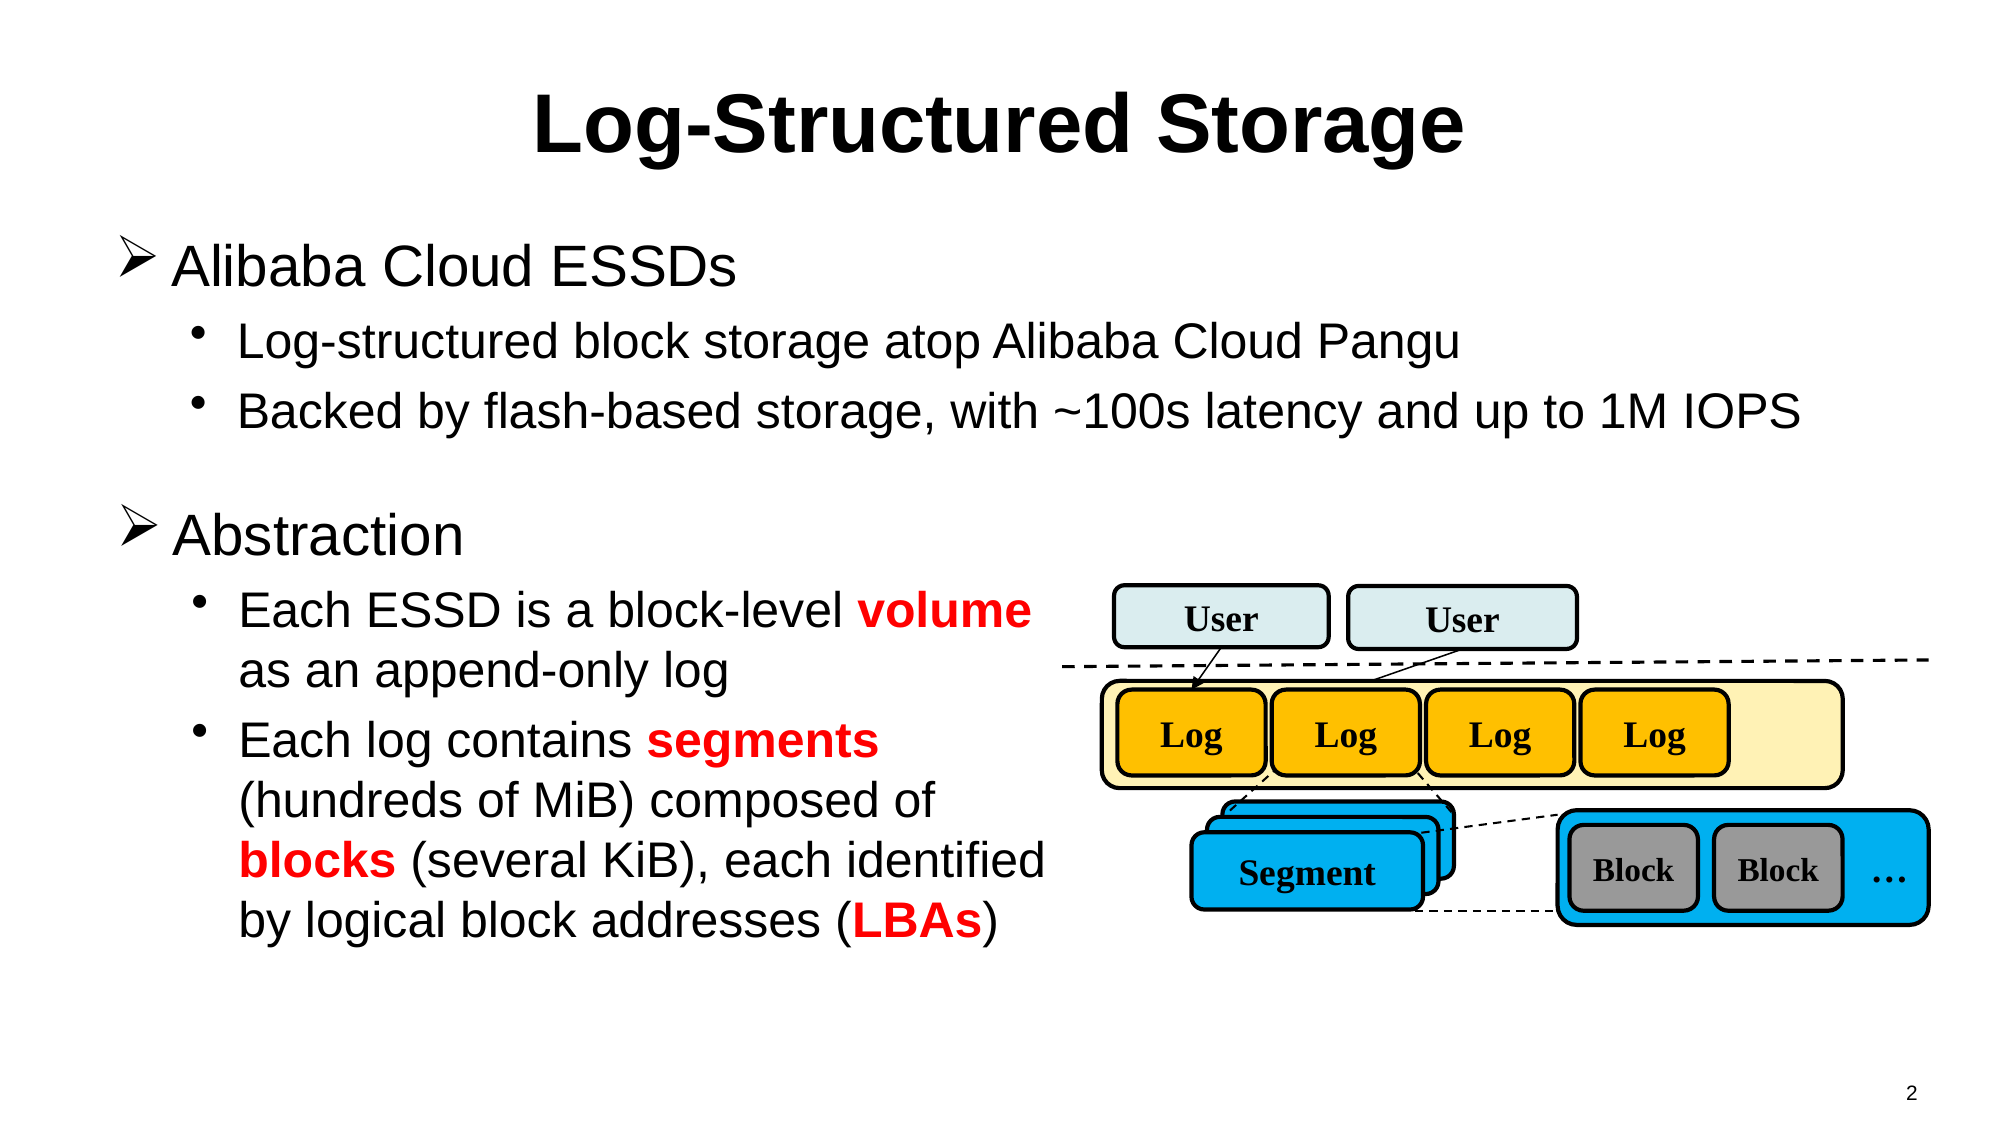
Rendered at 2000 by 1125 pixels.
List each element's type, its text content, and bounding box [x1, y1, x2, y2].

text_box Abstraction Each ESSD is a block-level volume as an append-only log Each log contains segments (hundreds of MiB) composed of blocks (several KiB), each identified by logical block addresses (LBAs) [101, 489, 1085, 1004]
slide_number 2 [1466, 1072, 1933, 1125]
title Log-Structured Storage [99, 24, 1900, 213]
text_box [1061, 585, 1929, 926]
